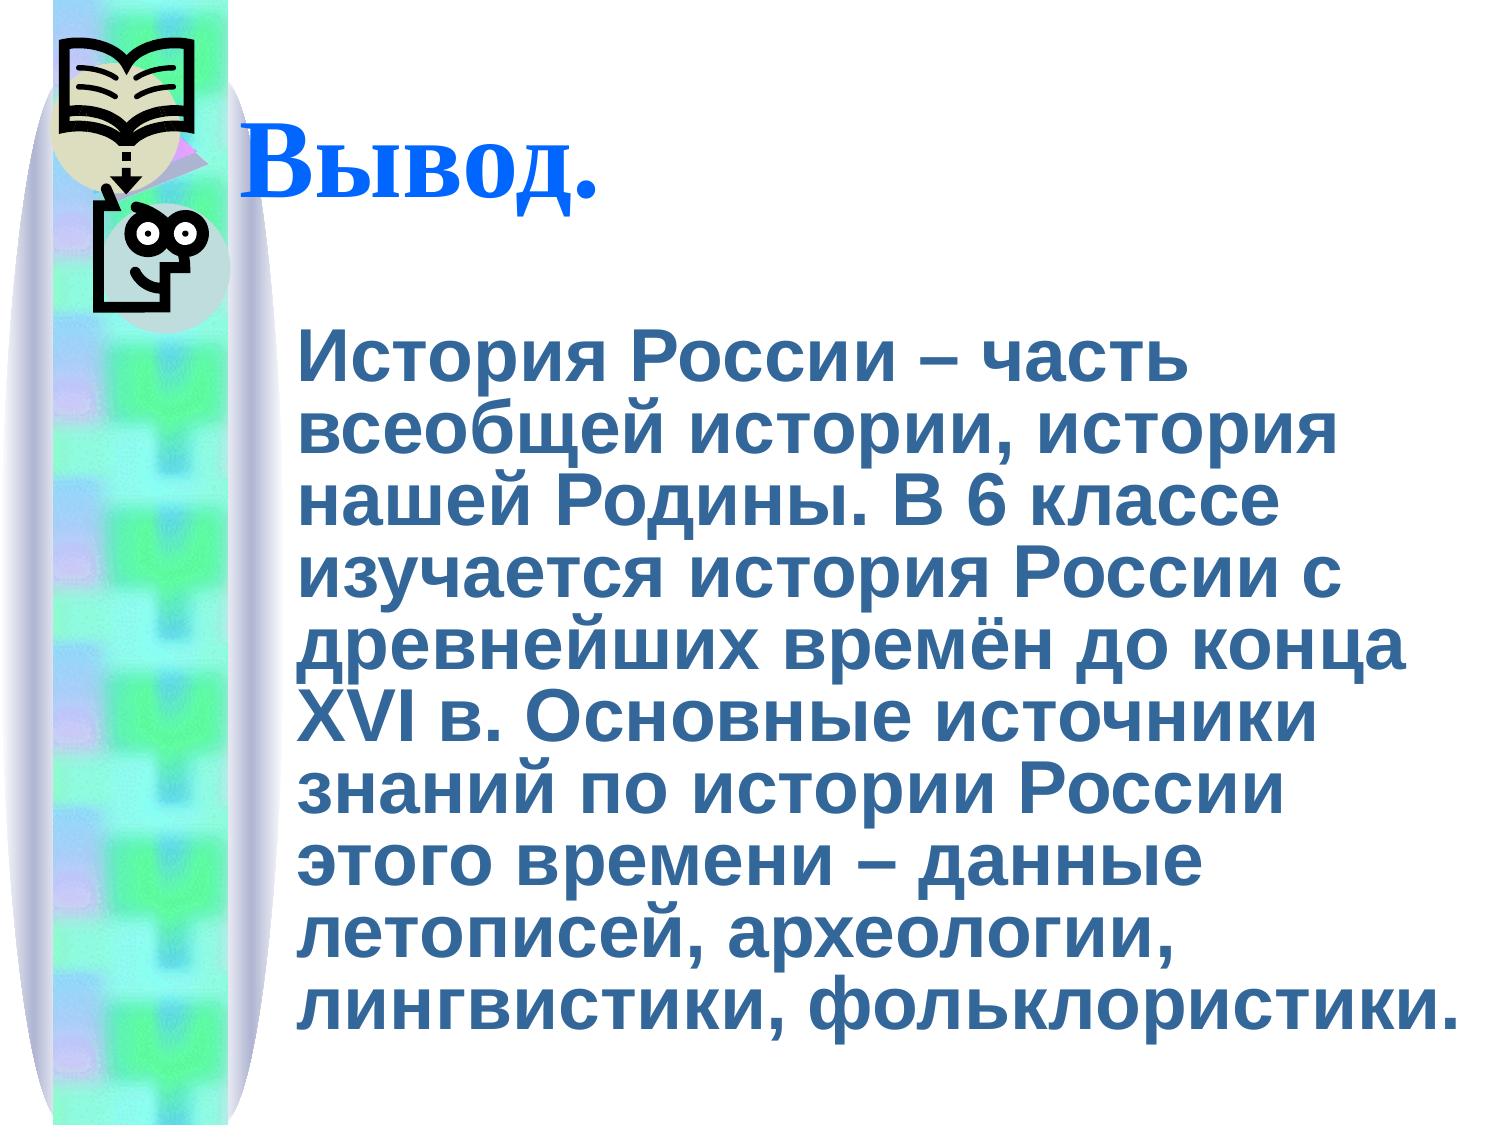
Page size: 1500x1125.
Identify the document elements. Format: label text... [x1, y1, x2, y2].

picture [49, 0, 231, 1125]
title Вывод. [234, 40, 1500, 229]
list История России – часть всеобщей истории, история нашей Родины. В 6 классе изучается история России с древнейших времён до конца XVI в. Основные источники знаний по истории России этого времени – данные летописей, археологии, лингвистики, фольклористики. [224, 237, 1500, 1051]
